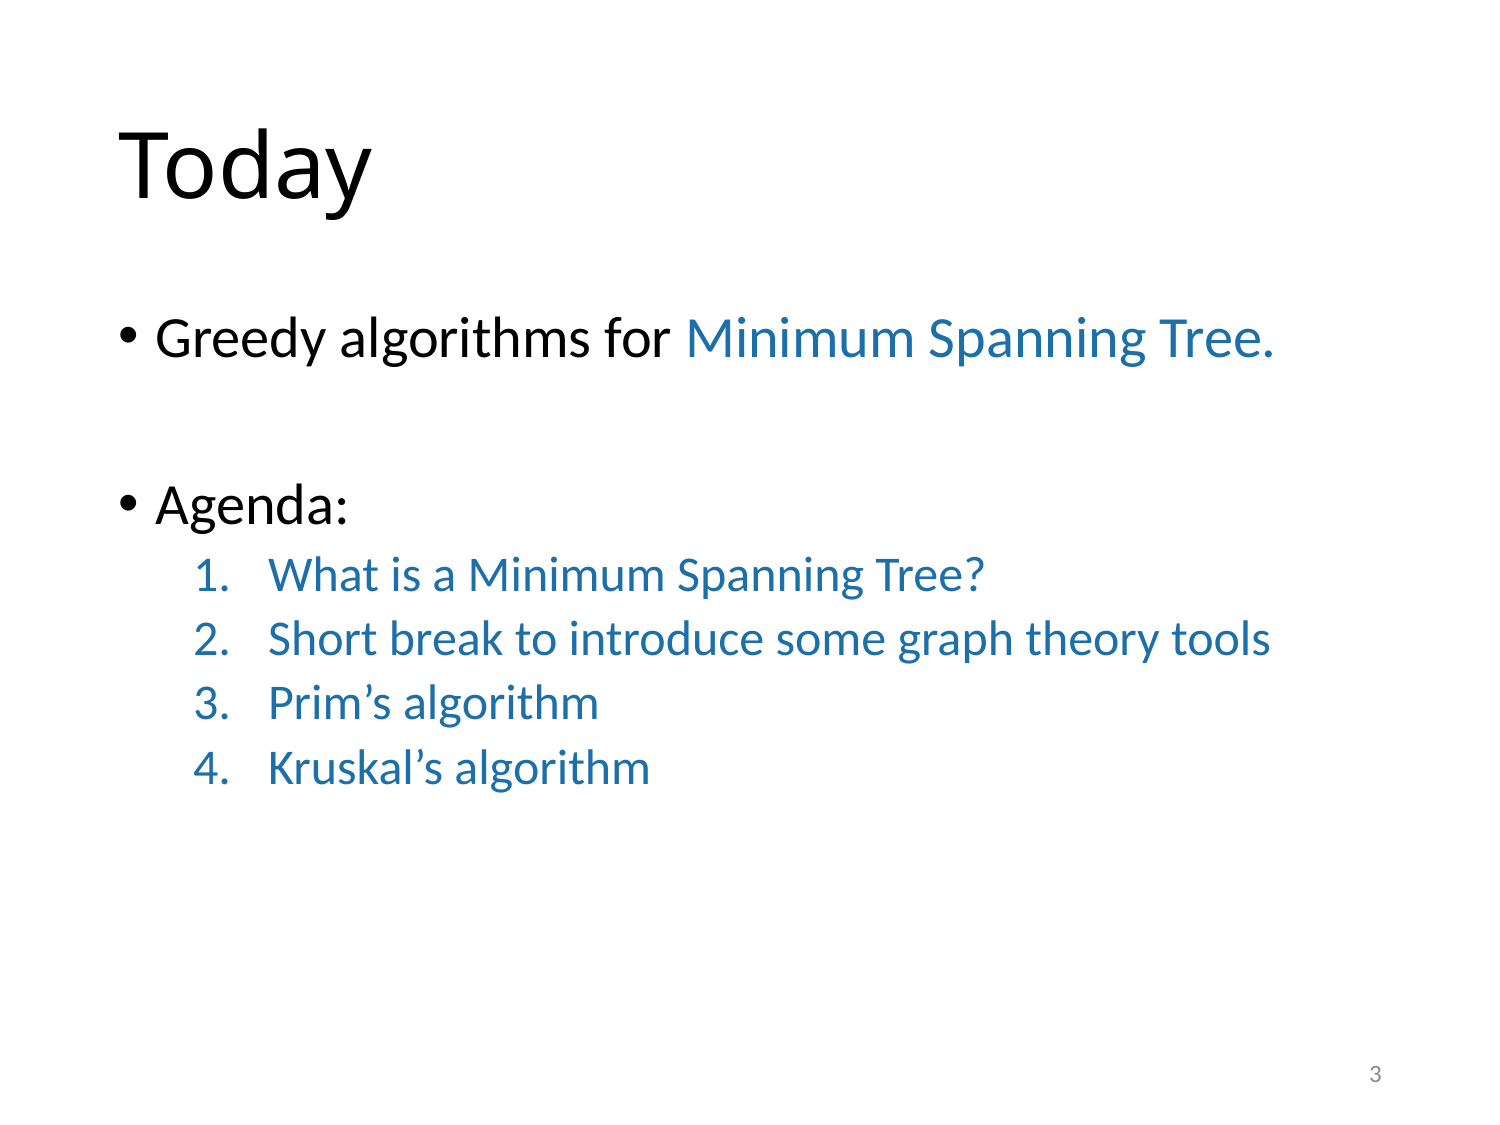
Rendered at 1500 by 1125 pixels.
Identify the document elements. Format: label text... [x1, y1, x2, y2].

slide_number 3 [1059, 1042, 1397, 1103]
title Today [103, 59, 1397, 278]
list Greedy algorithms for Minimum Spanning Tree. Agenda: What is a Minimum Spanning Tree? Short break to introduce some graph theory tools Prim’s algorithm Kruskal’s algorithm [103, 299, 1397, 1014]
